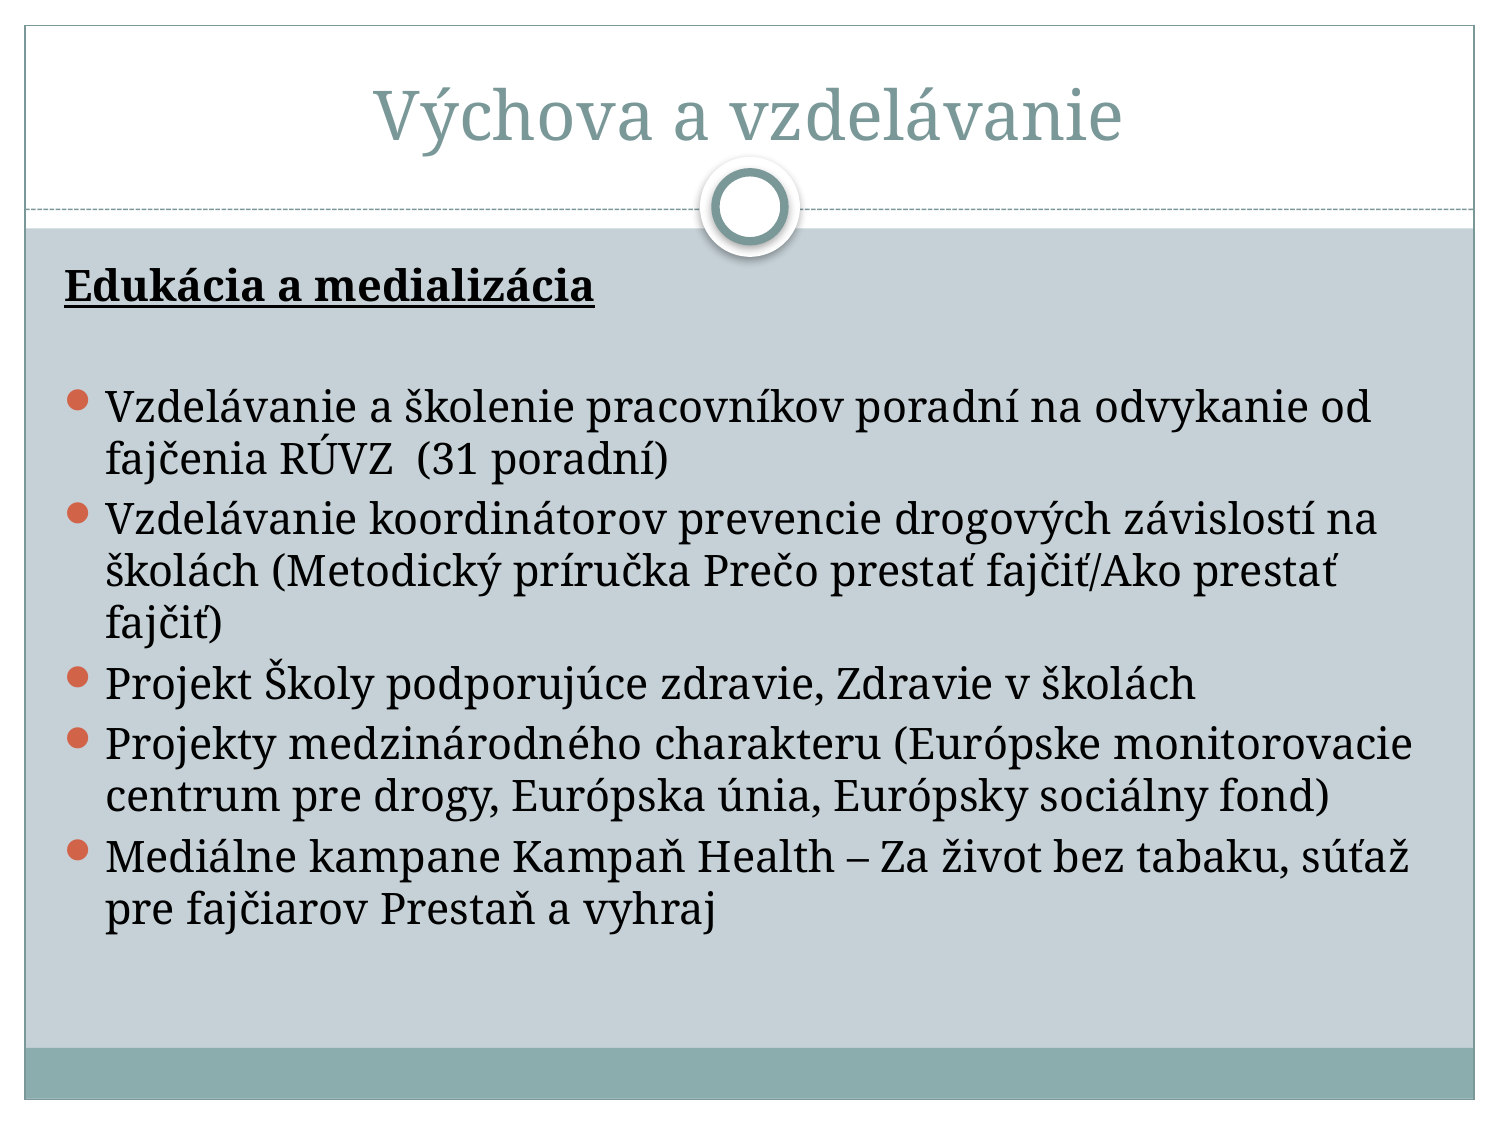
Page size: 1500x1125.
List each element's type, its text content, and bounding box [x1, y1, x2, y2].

title Výchova a vzdelávanie [49, 37, 1450, 162]
list Edukácia a medializácia Vzdelávanie a školenie pracovníkov poradní na odvykanie od fajčenia RÚVZ (31 poradní) Vzdelávanie koordinátorov prevencie drogových závislostí na školách (Metodický príručka Prečo prestať fajčiť/Ako prestať fajčiť) Projekt Školy podporujúce zdravie, Zdravie v školách Projekty medzinárodného charakteru (Európske monitorovacie centrum pre drogy, Európska únia, Európsky sociálny fond) Mediálne kampane Kampaň Health – Za život bez tabaku, súťaž pre fajčiarov Prestaň a vyhraj [49, 250, 1445, 1001]
